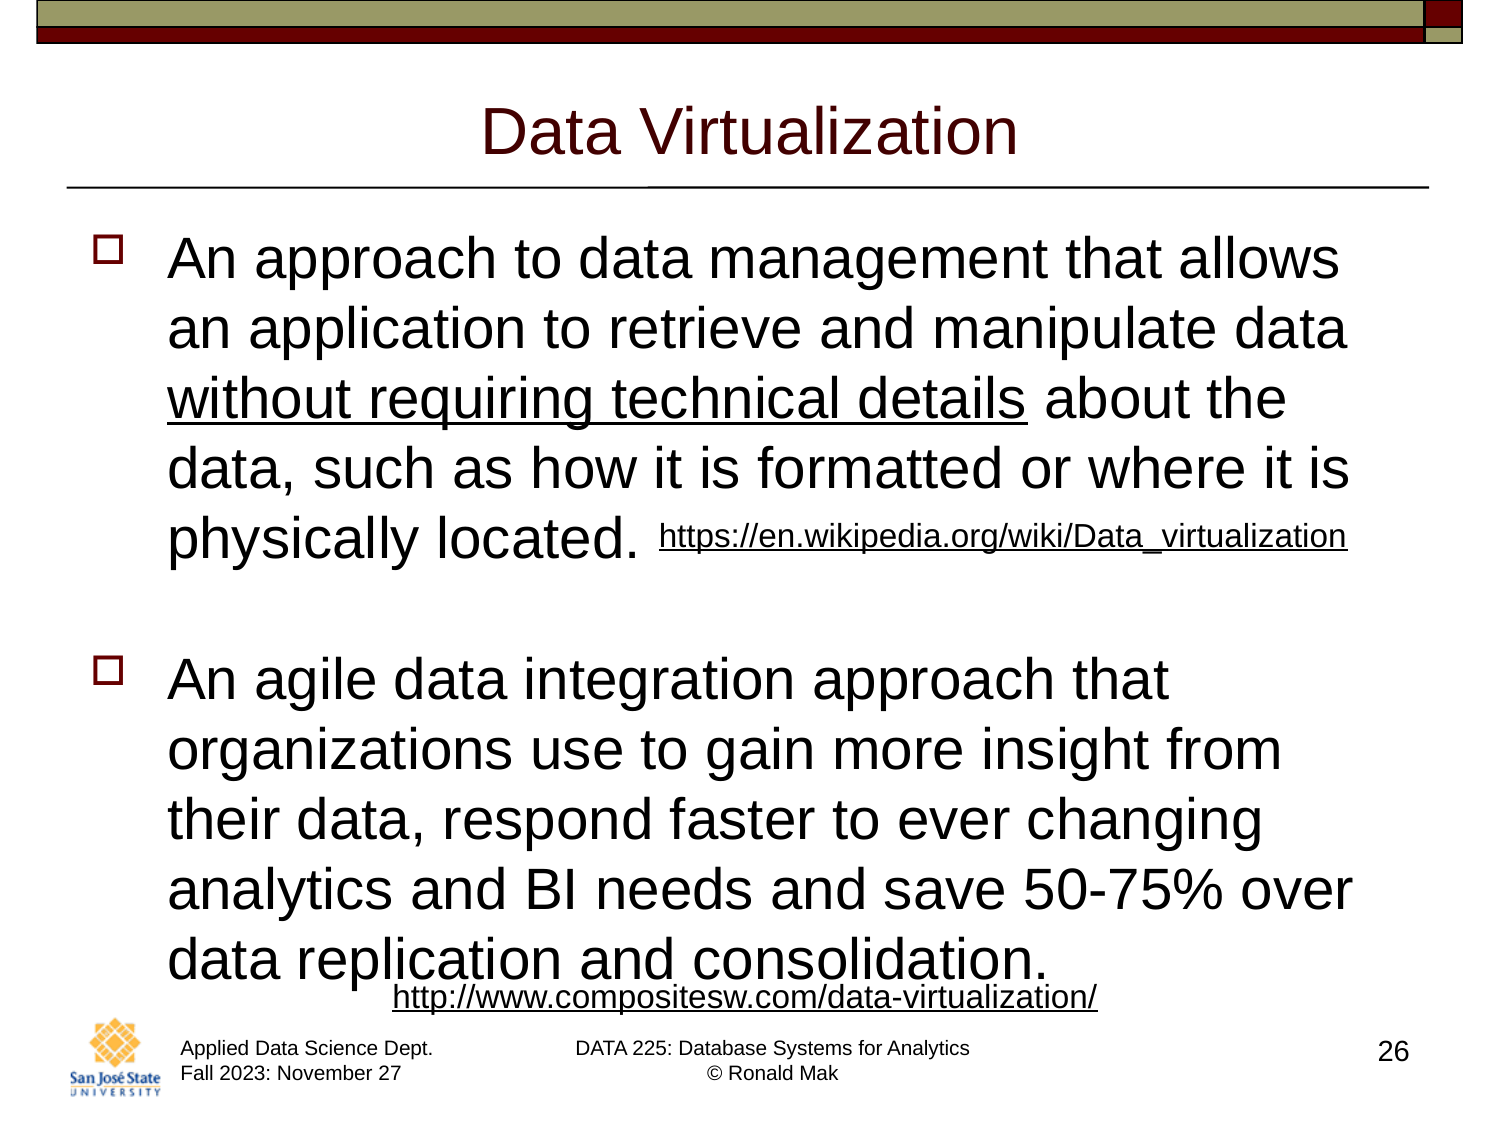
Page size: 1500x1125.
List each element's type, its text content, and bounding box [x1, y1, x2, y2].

text_box http://www.compositesw.com/data-virtualization/ [377, 967, 1123, 1023]
title Data Virtualization [75, 67, 1425, 175]
list An approach to data management that allows an application to retrieve and manipulate data without requiring technical details about the data, such as how it is formatted or where it is physically located. An agile data integration approach that organizations use to gain more insight from their data, respond faster to ever changing analytics and BI needs and save 50-75% over data replication and consolidation. [75, 212, 1425, 968]
slide_number 26 [1112, 1025, 1425, 1100]
picture [60, 1012, 166, 1112]
text_box https://en.wikipedia.org/wiki/Data_virtualization [644, 506, 1373, 562]
